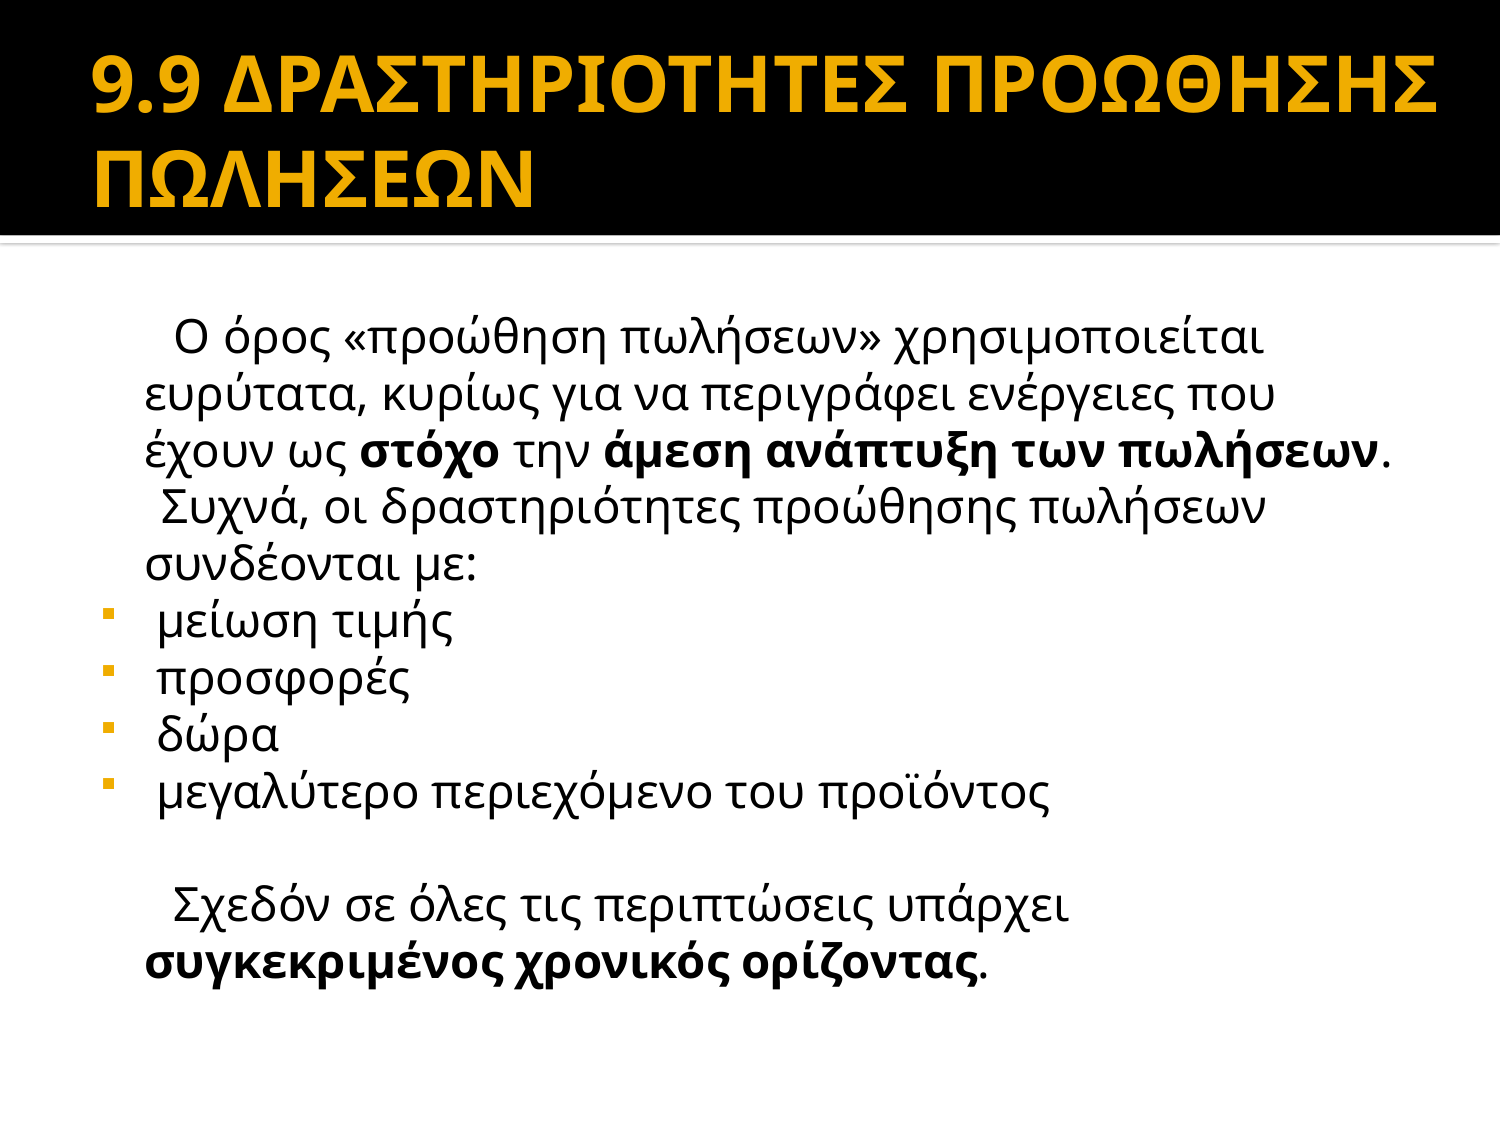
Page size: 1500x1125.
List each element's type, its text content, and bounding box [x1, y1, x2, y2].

title 9.9 ΔΡΑΣΤΗΡΙΟΤΗΤΕΣ ΠΡΟΩΘΗΣΗΣ ΠΩΛΗΣΕΩΝ [75, 25, 1500, 231]
list Ο όρος «προώθηση πωλήσεων» χρησιμοποιείται ευρύτατα, κυρίως για να περιγράφει ενέργειες που έχουν ως στόχο την άμεση ανάπτυξη των πωλήσεων. Συχνά, οι δραστηριότητες προώθησης πωλήσεων συνδέονται με: μείωση τιμής προσφορές δώρα μεγαλύτερο περιεχόμενο του προϊόντος Σχεδόν σε όλες τις περιπτώσεις υπάρχει συγκεκριμένος χρονικός ορίζοντας. [75, 291, 1425, 1050]
